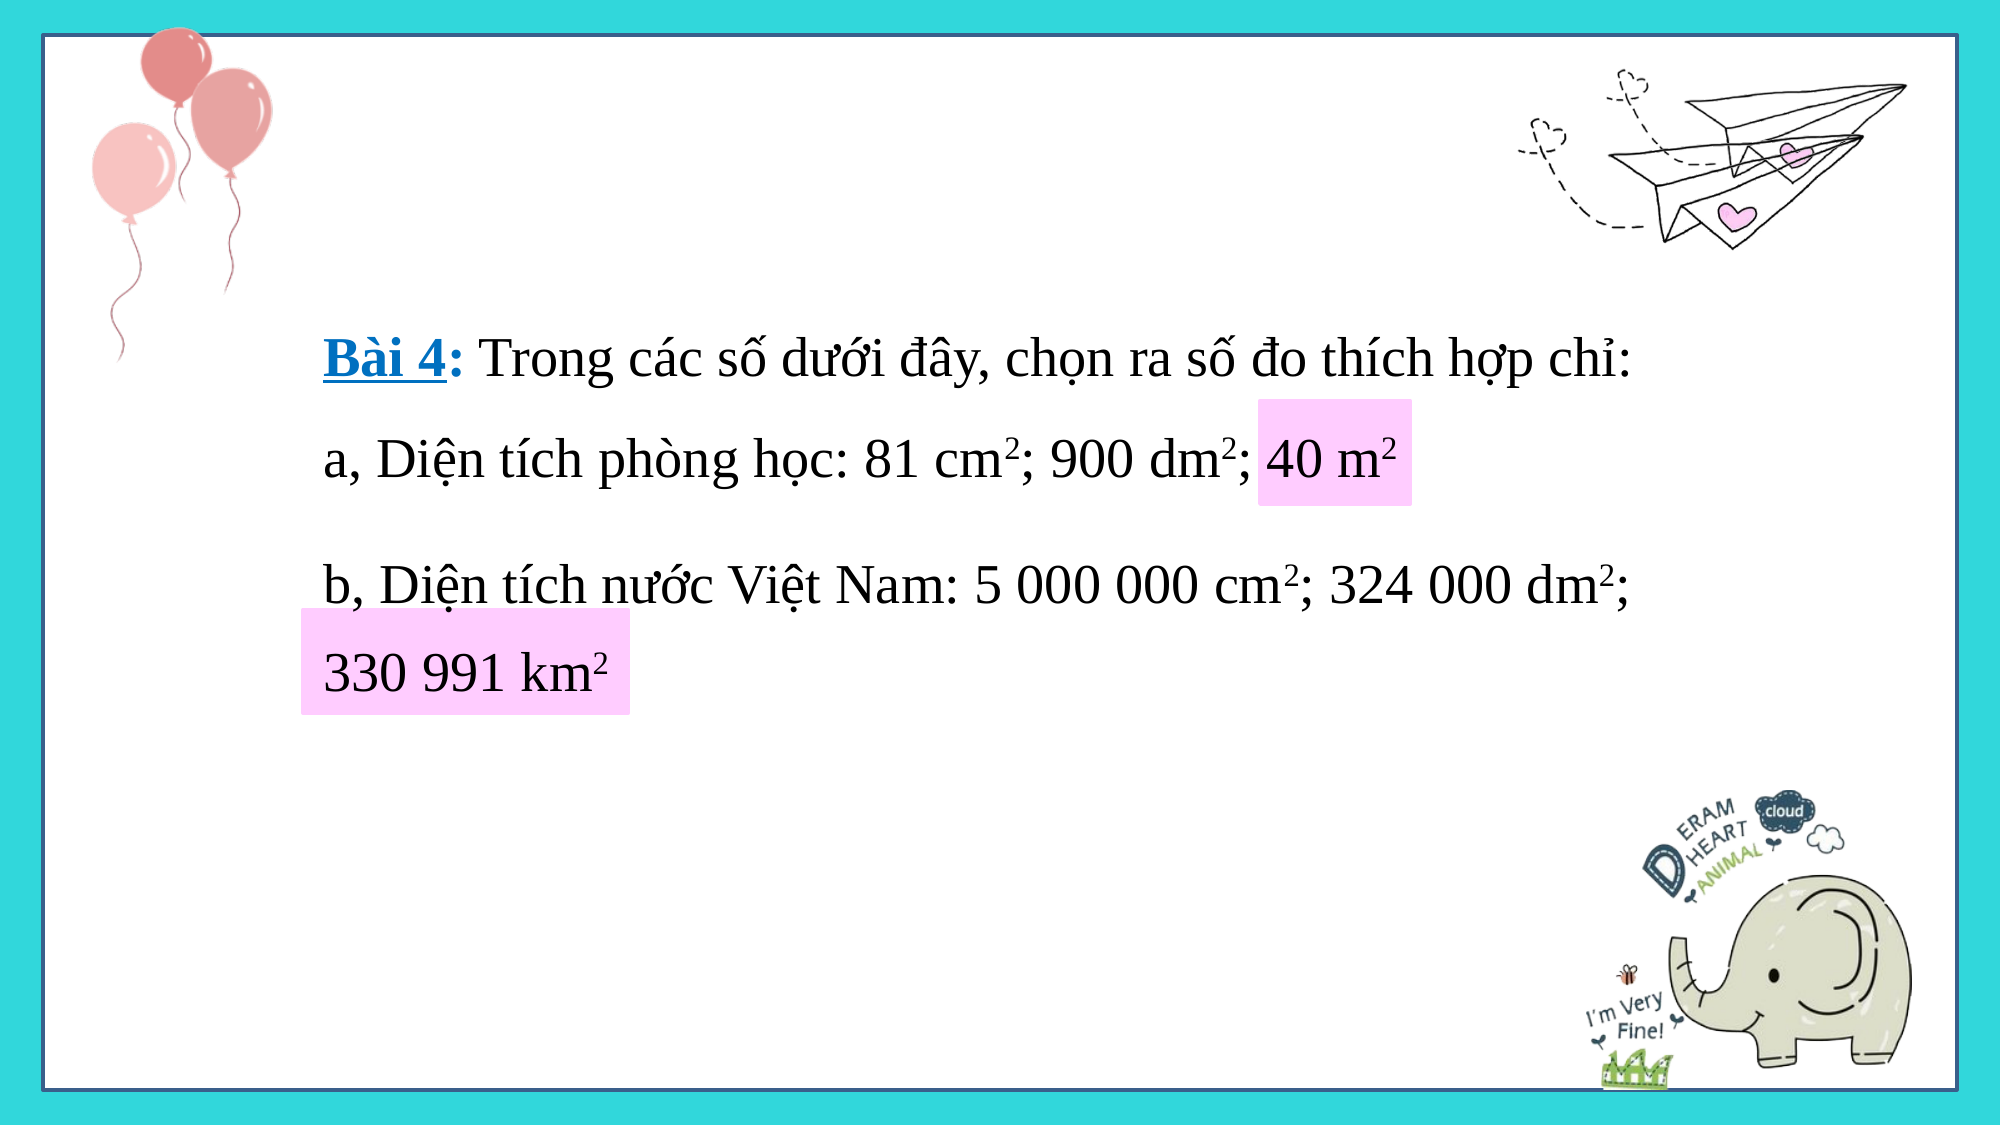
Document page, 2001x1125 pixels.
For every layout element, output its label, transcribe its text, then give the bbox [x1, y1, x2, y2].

text_box [301, 608, 630, 715]
text_box Bài 4: Trong các số dưới đây, chọn ra số đo thích hợp chỉ: a, Diện tích phòng học: 81 cm2; 900 dm2; 40 m2 [308, 292, 1692, 496]
text_box [1258, 496, 1412, 506]
picture [1586, 789, 1912, 1090]
text_box [41, 33, 1959, 1092]
picture [0, 0, 388, 418]
picture [1512, 0, 1912, 335]
text_box b, Diện tích nước Việt Nam: 5 000 000 cm2; 324 000 dm2; 330 991 km2 [308, 519, 1692, 710]
